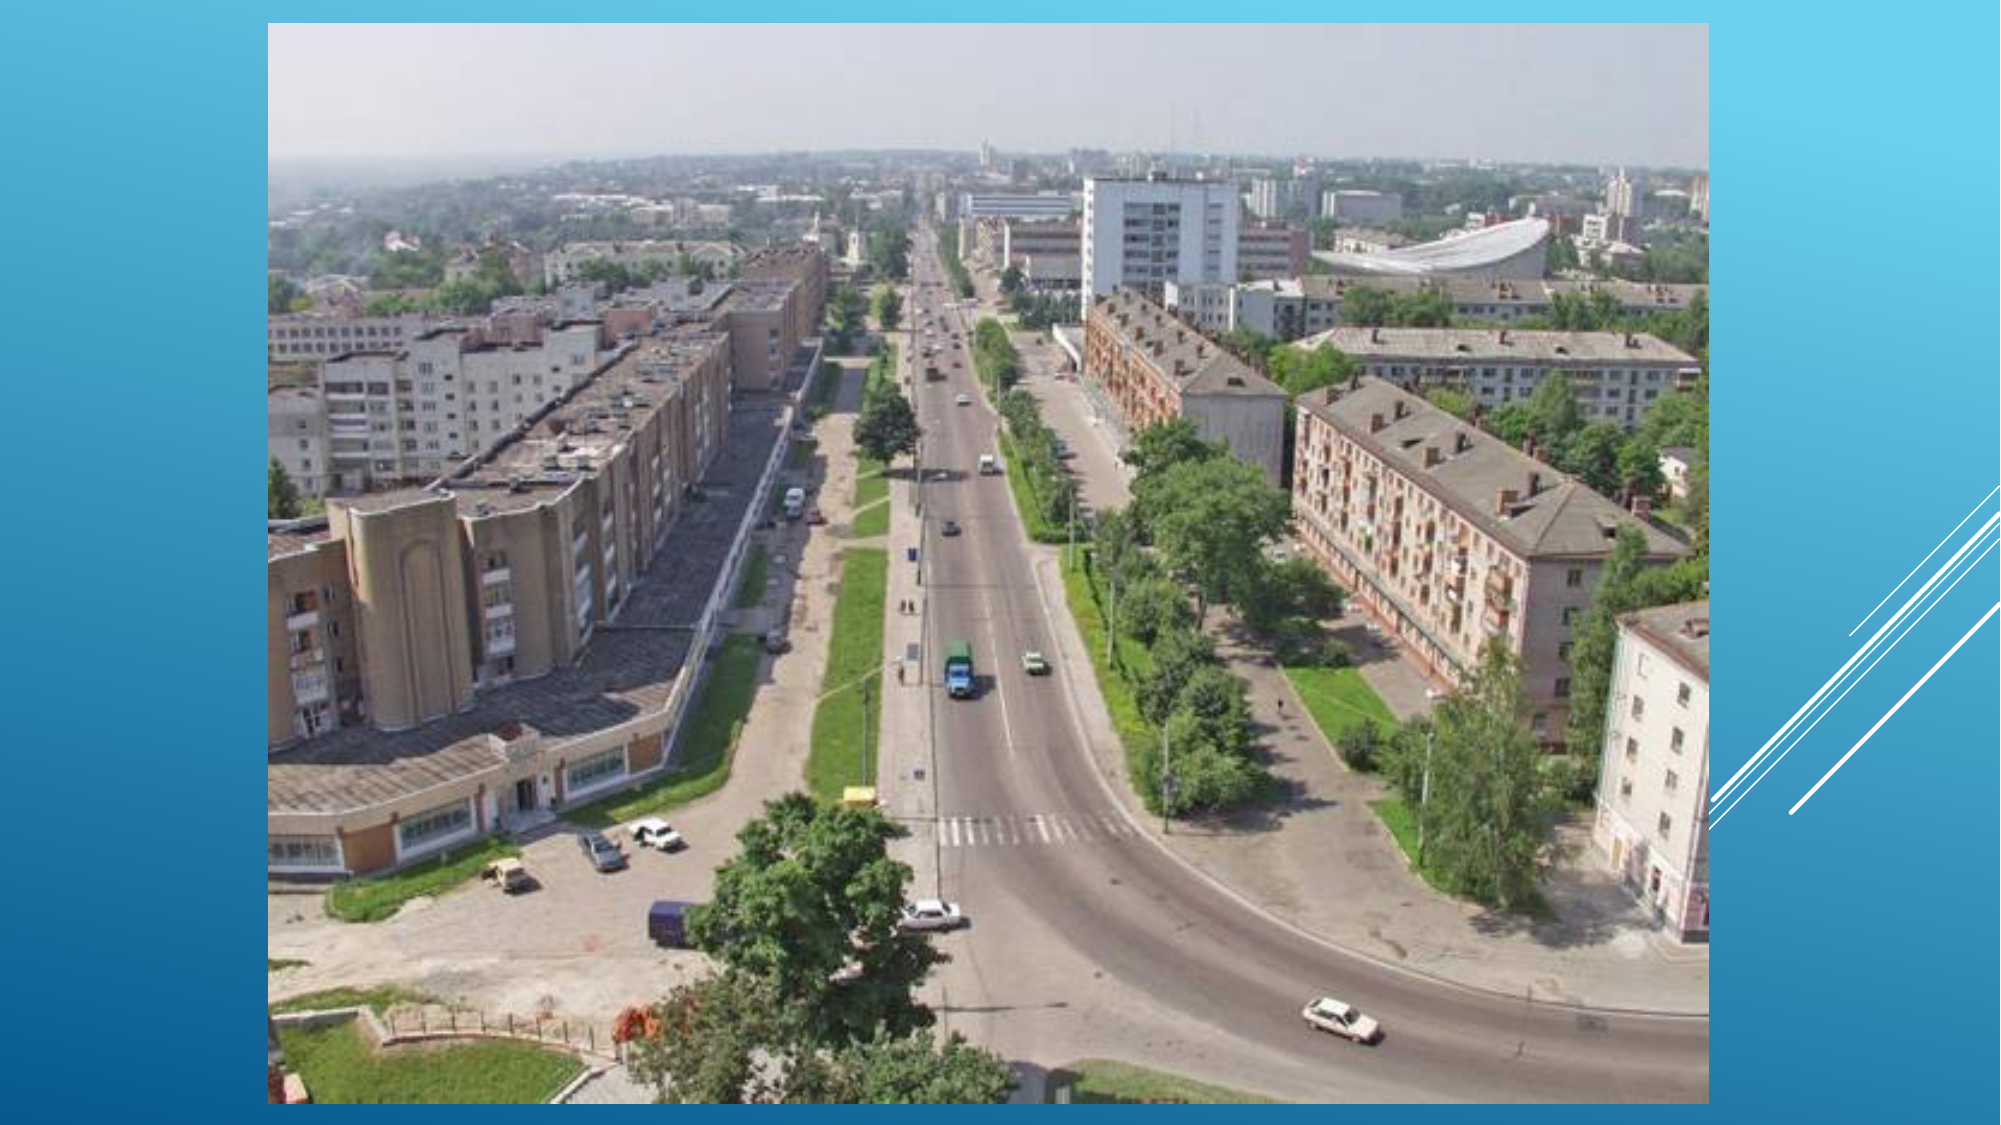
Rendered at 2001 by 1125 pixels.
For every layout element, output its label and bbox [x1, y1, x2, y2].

list [268, 23, 1709, 1104]
